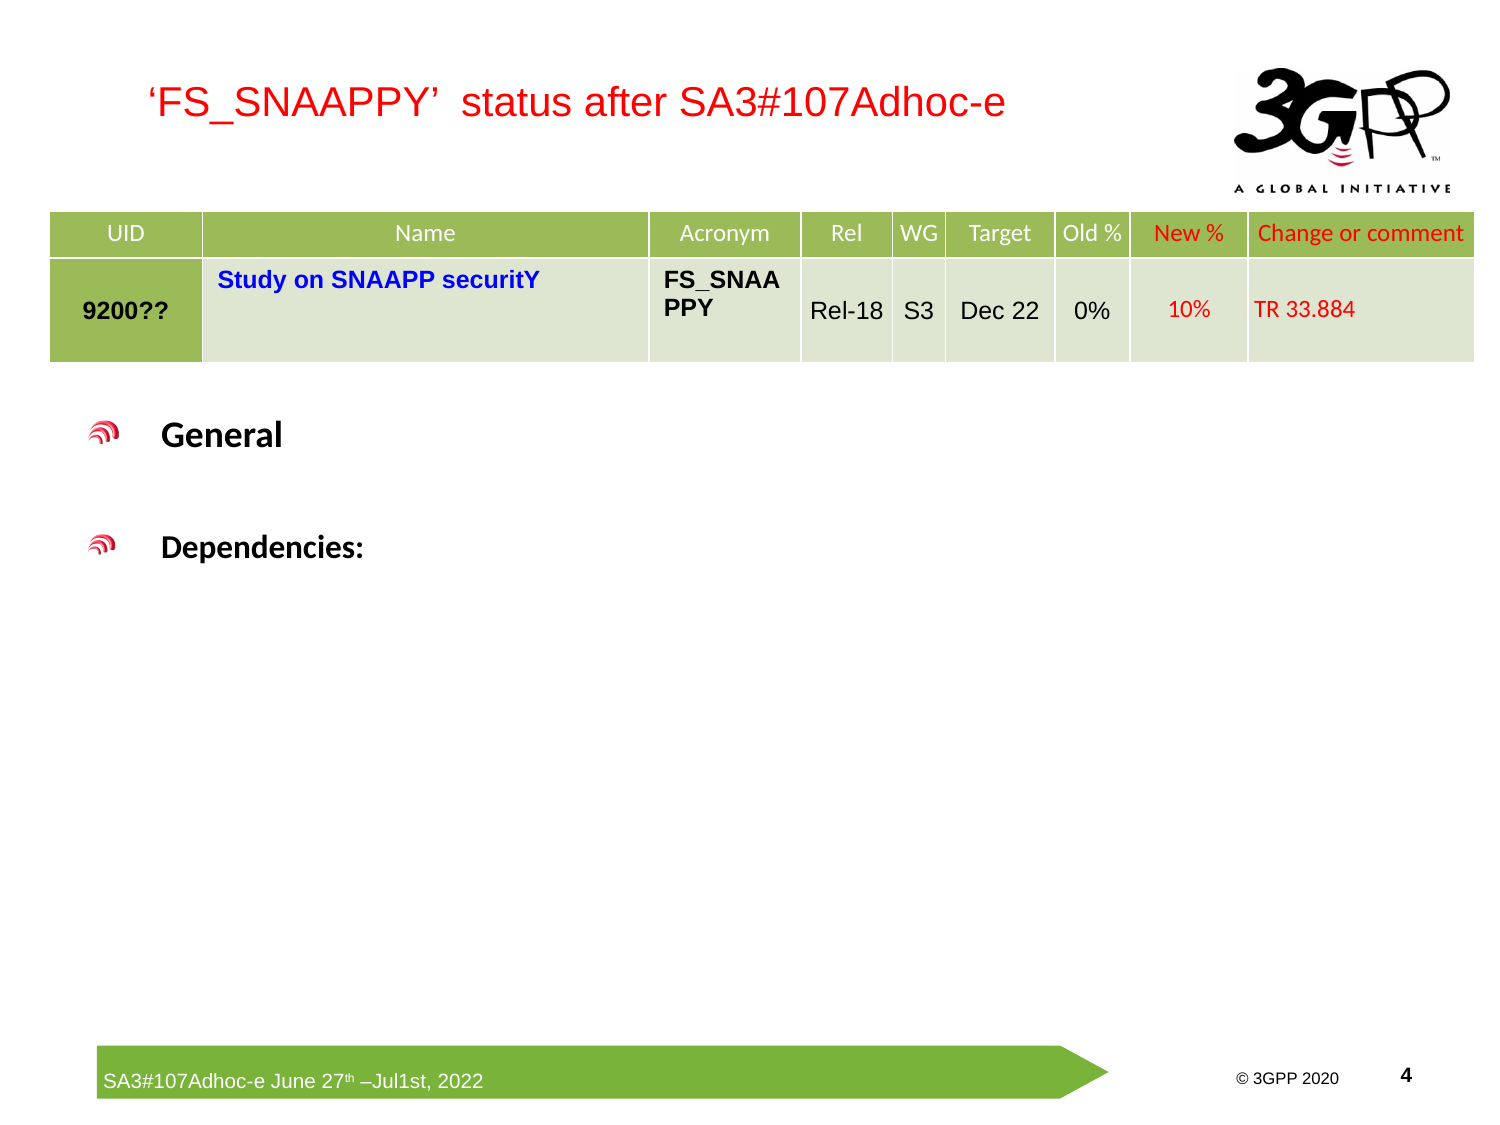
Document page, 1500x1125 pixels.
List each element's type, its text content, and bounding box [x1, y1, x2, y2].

picture [1234, 68, 1450, 193]
table_cell 0% [1056, 259, 1129, 362]
table_header UID [50, 212, 202, 257]
table_cell S3 [893, 259, 945, 362]
table_cell FS_SNAAPPY [650, 259, 800, 362]
text_box ‘FS_SNAAPPY’ status after SA3#107Adhoc-e [133, 67, 1086, 133]
table_cell 9200?? [50, 259, 202, 362]
table_cell TR 33.884 [1249, 259, 1474, 362]
table_cell Rel-18 [802, 259, 892, 362]
table_cell Study on SNAAPP securitY [203, 259, 648, 362]
picture [86, 533, 110, 557]
picture [86, 419, 113, 447]
table_header Target [946, 212, 1054, 257]
table_header Acronym [650, 212, 800, 257]
table_header Rel [802, 212, 892, 257]
table_cell Dec 22 [946, 259, 1054, 362]
table_cell 10% [1131, 259, 1247, 362]
table_header New % [1131, 212, 1247, 257]
list General Dependencies: [71, 403, 1475, 985]
table_header Name [203, 212, 648, 257]
table_header WG [893, 212, 945, 257]
table_header Old % [1056, 212, 1129, 257]
table_header Change or comment [1249, 212, 1474, 257]
